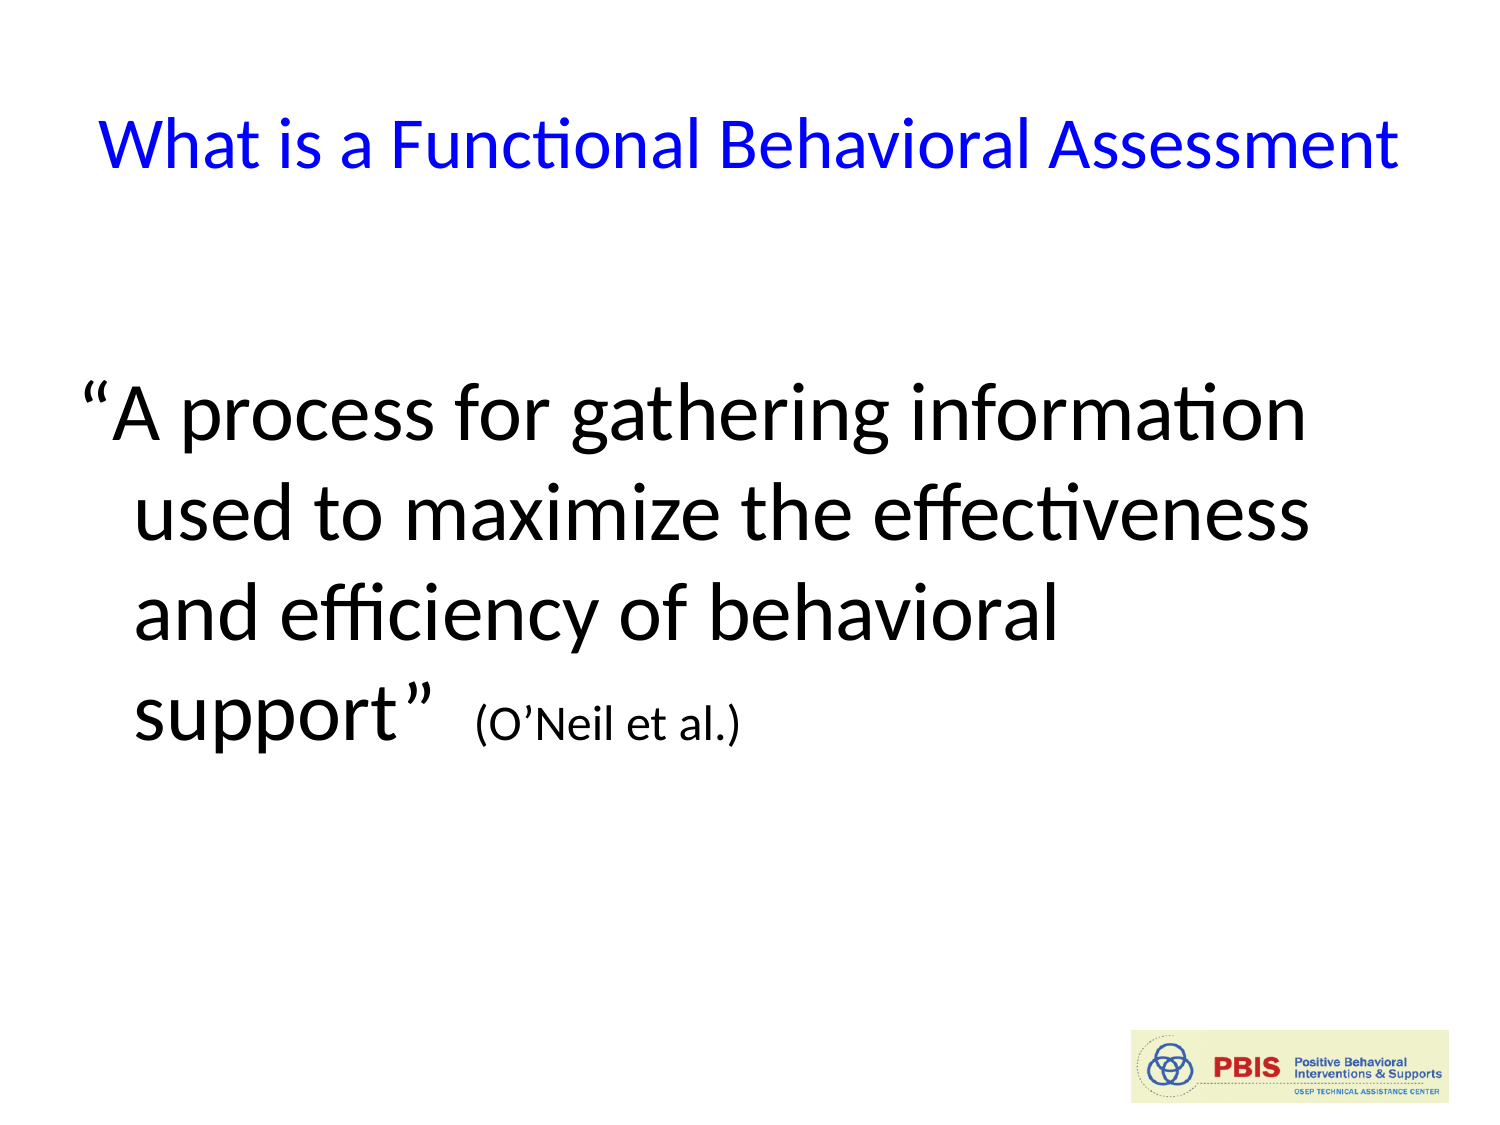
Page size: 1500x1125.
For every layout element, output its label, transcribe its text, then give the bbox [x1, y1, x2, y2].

list “A process for gathering information used to maximize the effectiveness and efficiency of behavioral support” (O’Neil et al.) [62, 350, 1388, 1025]
picture [1131, 1030, 1449, 1103]
title What is a Functional Behavioral Assessment [75, 45, 1425, 233]
